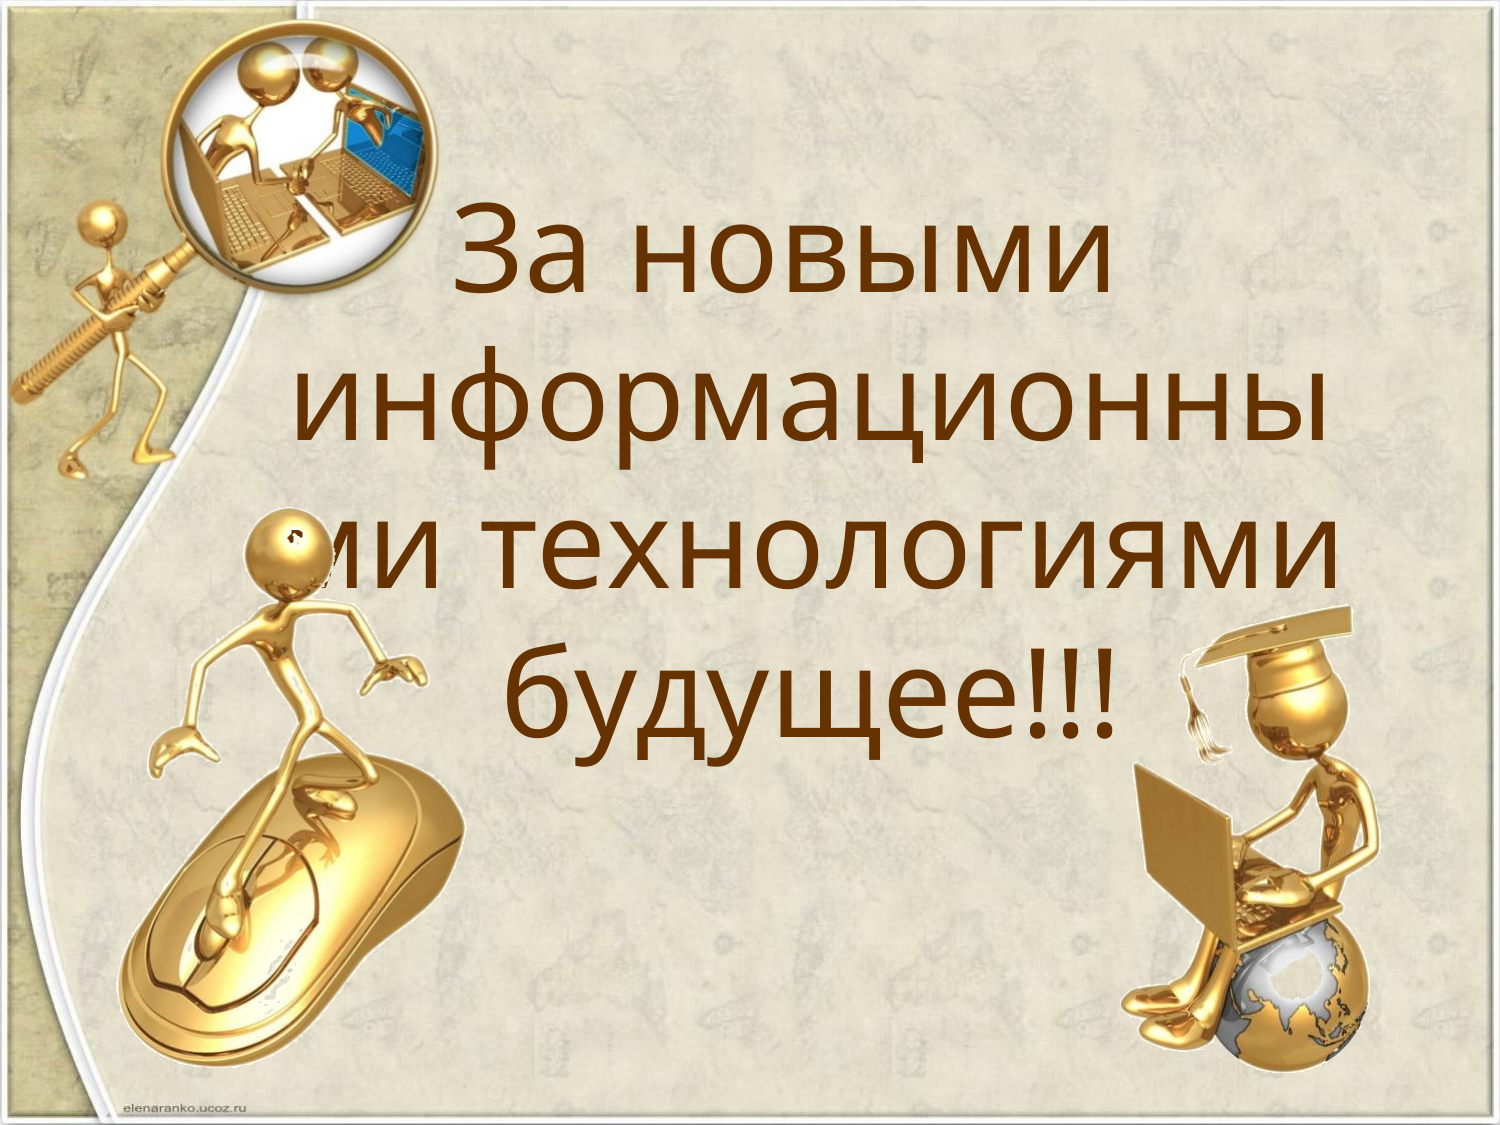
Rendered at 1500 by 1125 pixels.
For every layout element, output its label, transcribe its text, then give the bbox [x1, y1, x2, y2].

picture [0, 0, 1500, 1125]
list За новыми информационными технологиями будущее!!! [206, 160, 1365, 904]
